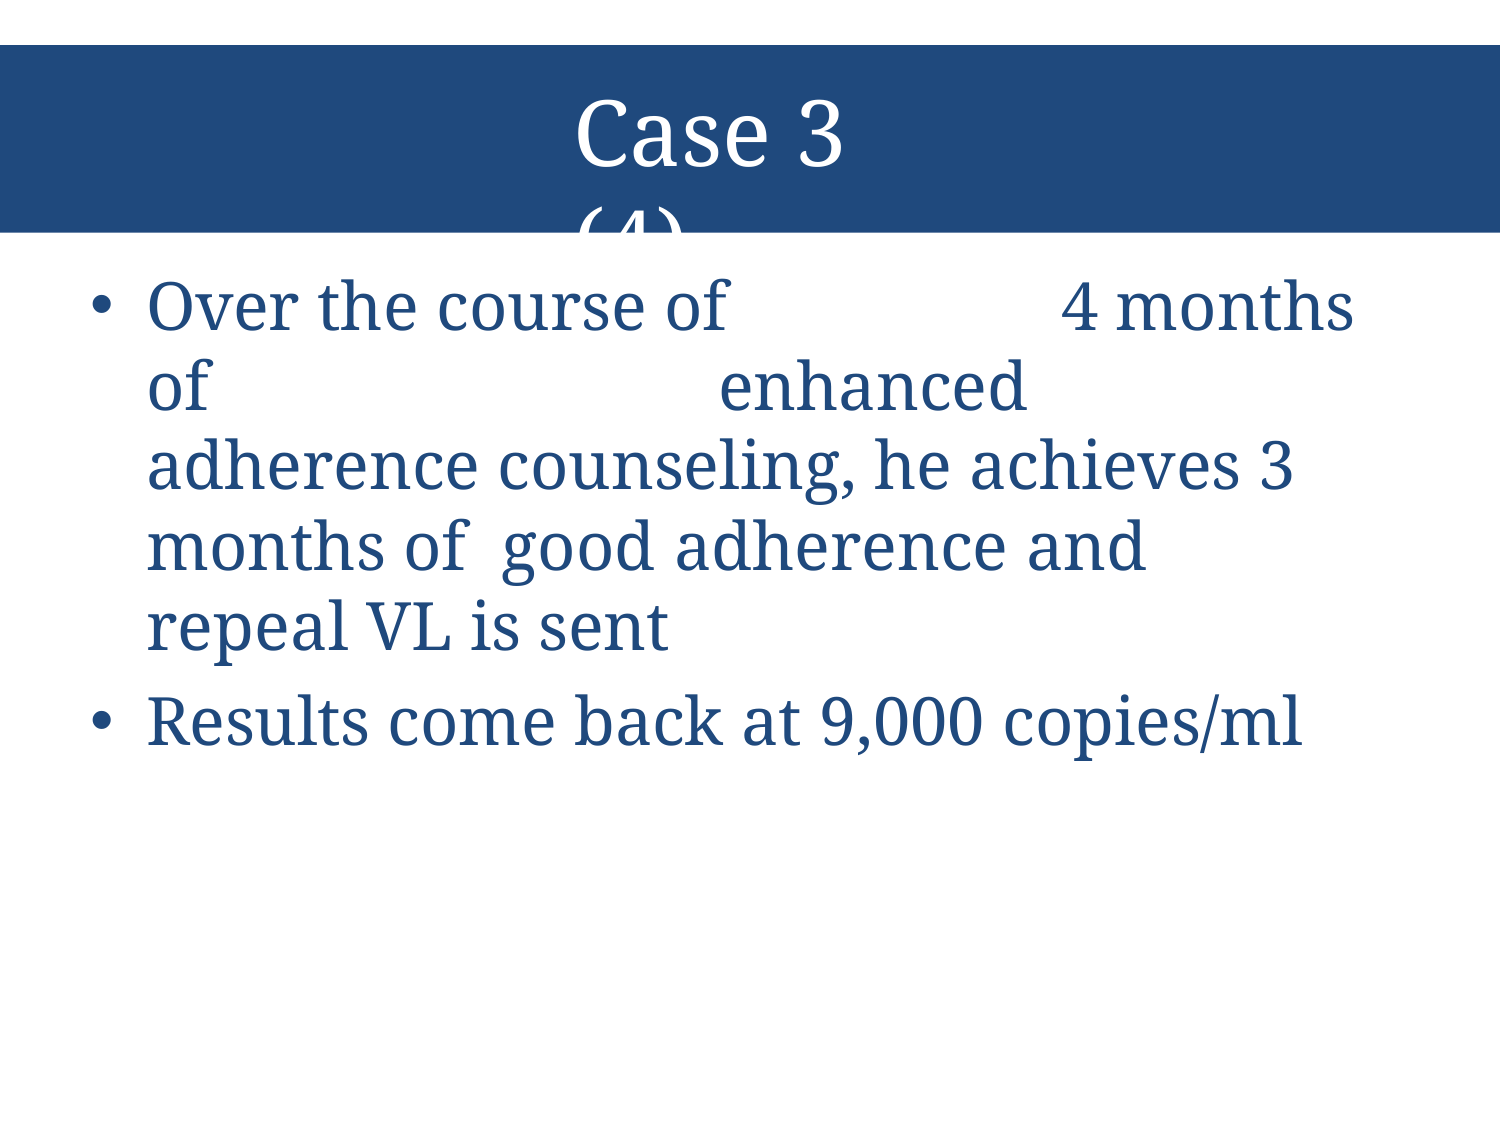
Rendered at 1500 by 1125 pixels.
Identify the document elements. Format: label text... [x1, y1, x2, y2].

title Case 3 (4) [571, 73, 929, 261]
text_box Over the course of 4 months of enhanced adherence counseling, he achieves 3 months of good adherence and repeal VL is sent Results come back at 9,000 copies/ml [87, 261, 1361, 759]
